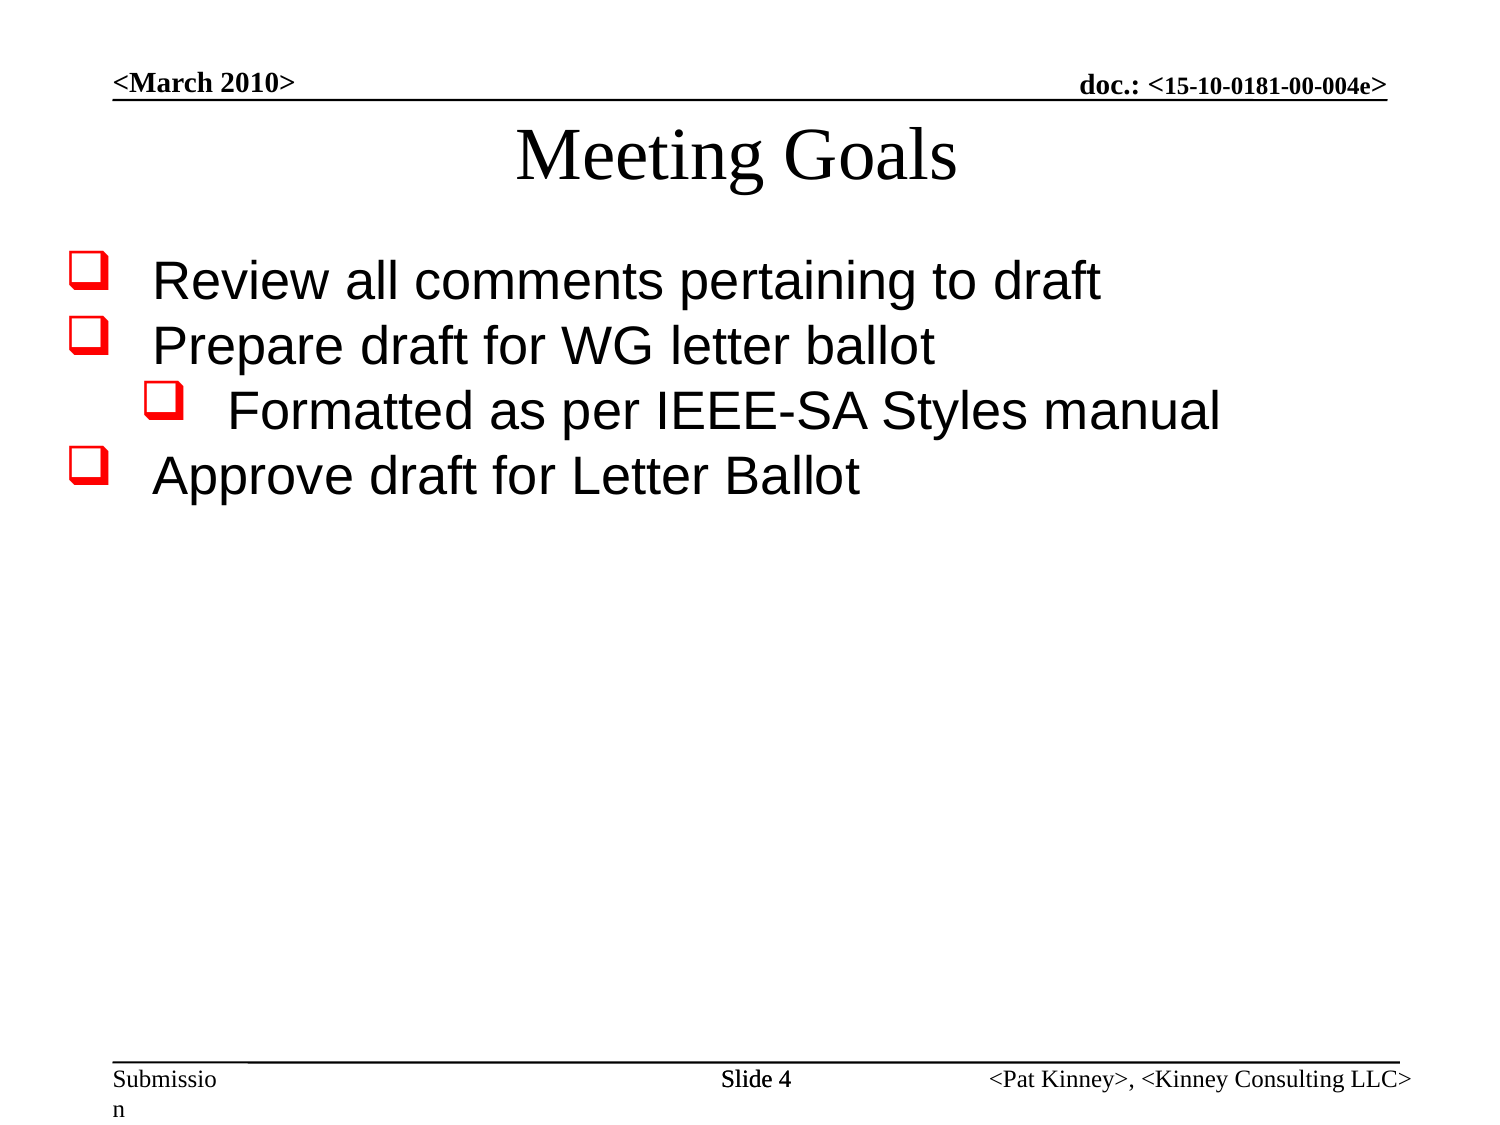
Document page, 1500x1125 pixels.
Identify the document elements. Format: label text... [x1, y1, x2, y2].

text_box Slide 4 [675, 1062, 838, 1093]
title Meeting Goals [99, 87, 1376, 212]
text_box Review all comments pertaining to draft Prepare draft for WG letter ballot Formatted as per IEEE-SA Styles manual Approve draft for Letter Ballot [49, 212, 1475, 513]
footer <Pat Kinney>, <Kinney Consulting LLC> [899, 1061, 1413, 1093]
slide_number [112, 62, 376, 87]
